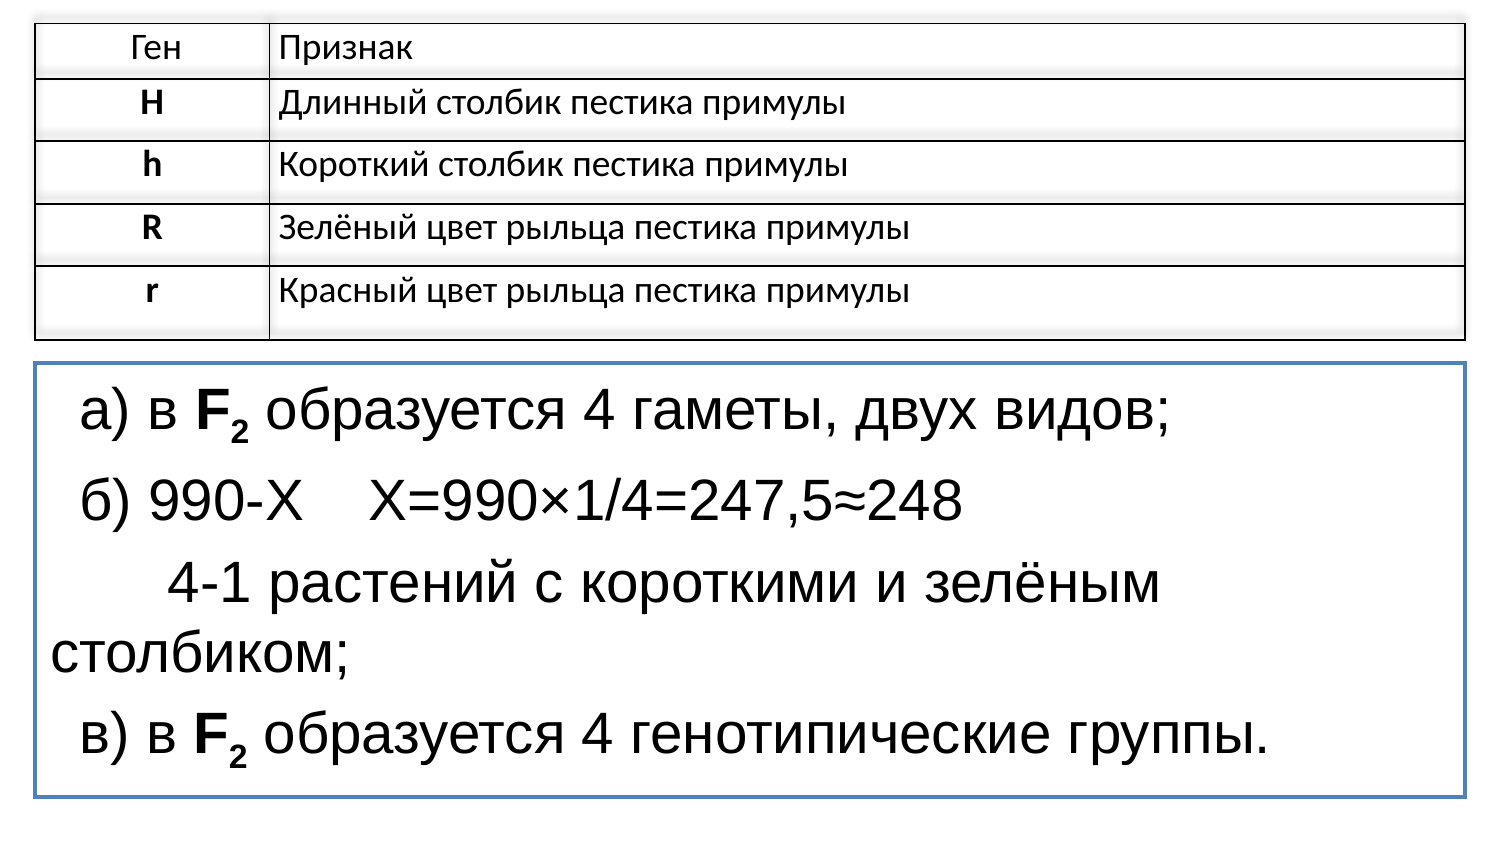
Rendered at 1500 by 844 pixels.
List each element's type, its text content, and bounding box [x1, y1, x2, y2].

table_cell Длинный столбик пестика примулы [270, 80, 1464, 140]
table_header Признак [270, 24, 1464, 78]
table_cell H [36, 80, 269, 140]
table_cell R [36, 205, 269, 265]
list а) в F2 образуется 4 гаметы, двух видов; б) 990-Х Х=990×1/4=247,5≈248 4-1 растений с короткими и зелёным столбиком; в) в F2 образуется 4 генотипические группы. [33, 361, 1467, 799]
table_cell Зелёный цвет рыльца пестика примулы [270, 205, 1464, 265]
table_cell r [36, 267, 269, 339]
table_header Ген [36, 24, 269, 78]
table_cell Короткий столбик пестика примулы [270, 142, 1464, 203]
table_cell Красный цвет рыльца пестика примулы [270, 267, 1464, 339]
table_cell h [36, 142, 269, 203]
